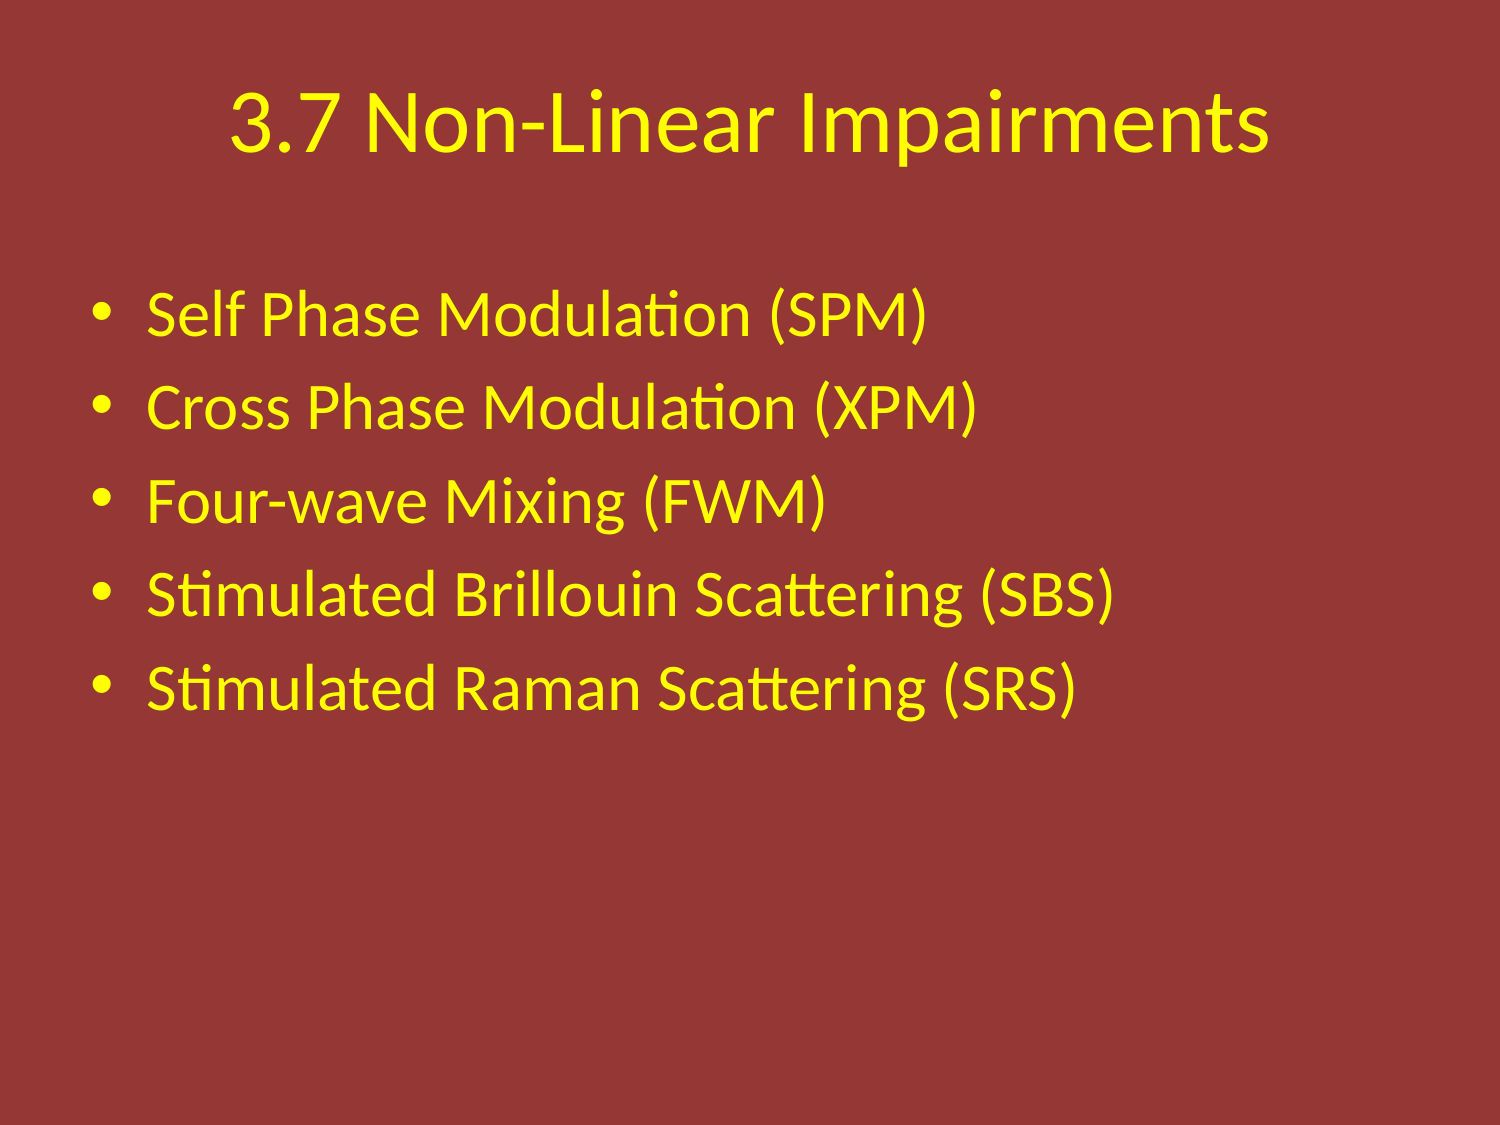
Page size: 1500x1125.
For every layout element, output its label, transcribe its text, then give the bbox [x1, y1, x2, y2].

title 3.7 Non-Linear Impairments [75, 45, 1425, 188]
list Self Phase Modulation (SPM) Cross Phase Modulation (XPM) Four-wave Mixing (FWM) Stimulated Brillouin Scattering (SBS) Stimulated Raman Scattering (SRS) [75, 262, 1425, 1005]
